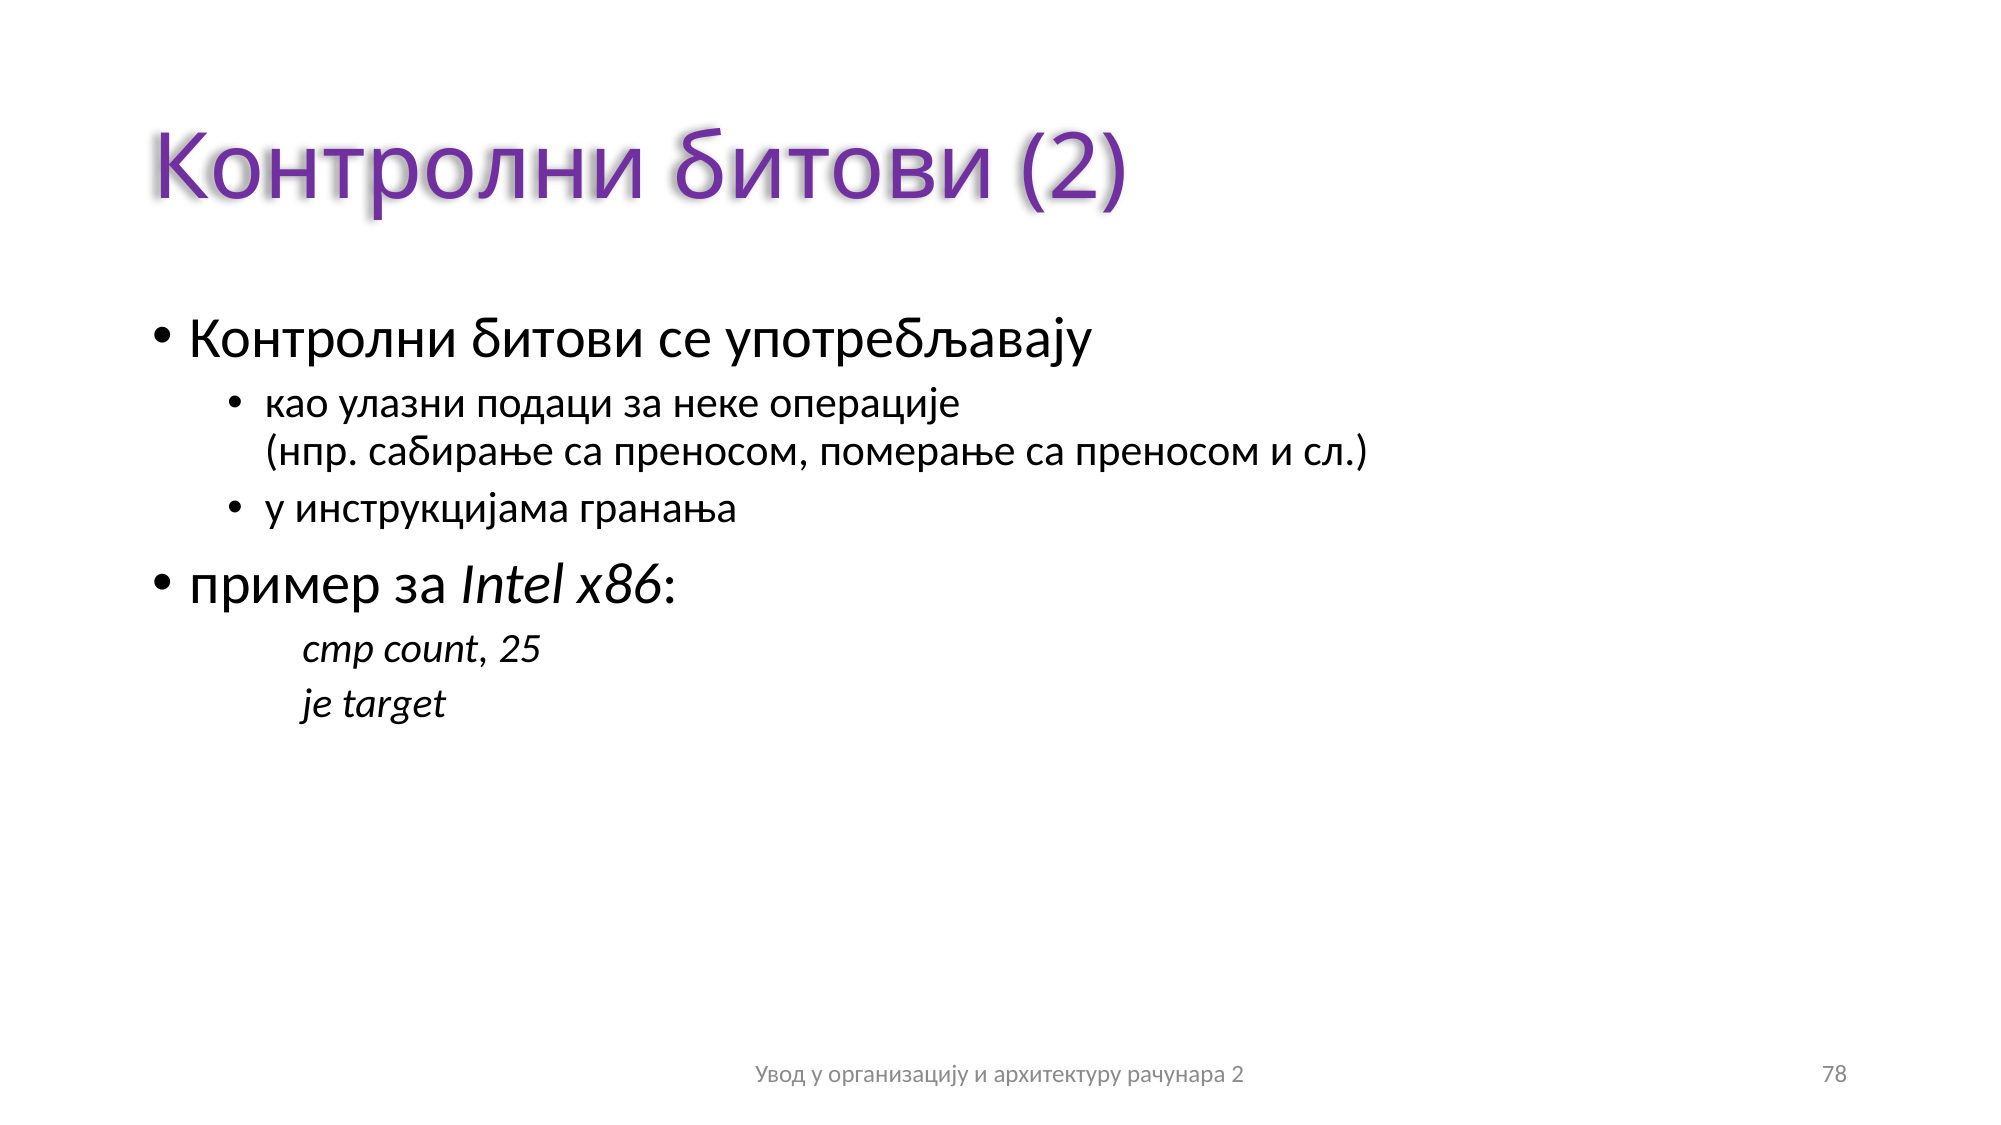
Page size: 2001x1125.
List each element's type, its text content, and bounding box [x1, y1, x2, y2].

footer Увод у организацију и архитектуру рачунара 2 [662, 1042, 1338, 1103]
slide_number 78 [1412, 1042, 1863, 1103]
list Контролни битови се употребљавају као улазни подаци за неке операције (нпр. сабирање са преносом, померање са преносом и сл.) у инструкцијама гранања пример за Intel x86: cmp count, 25 je target [137, 299, 1863, 1014]
title Контролни битови (2) [137, 59, 1863, 278]
